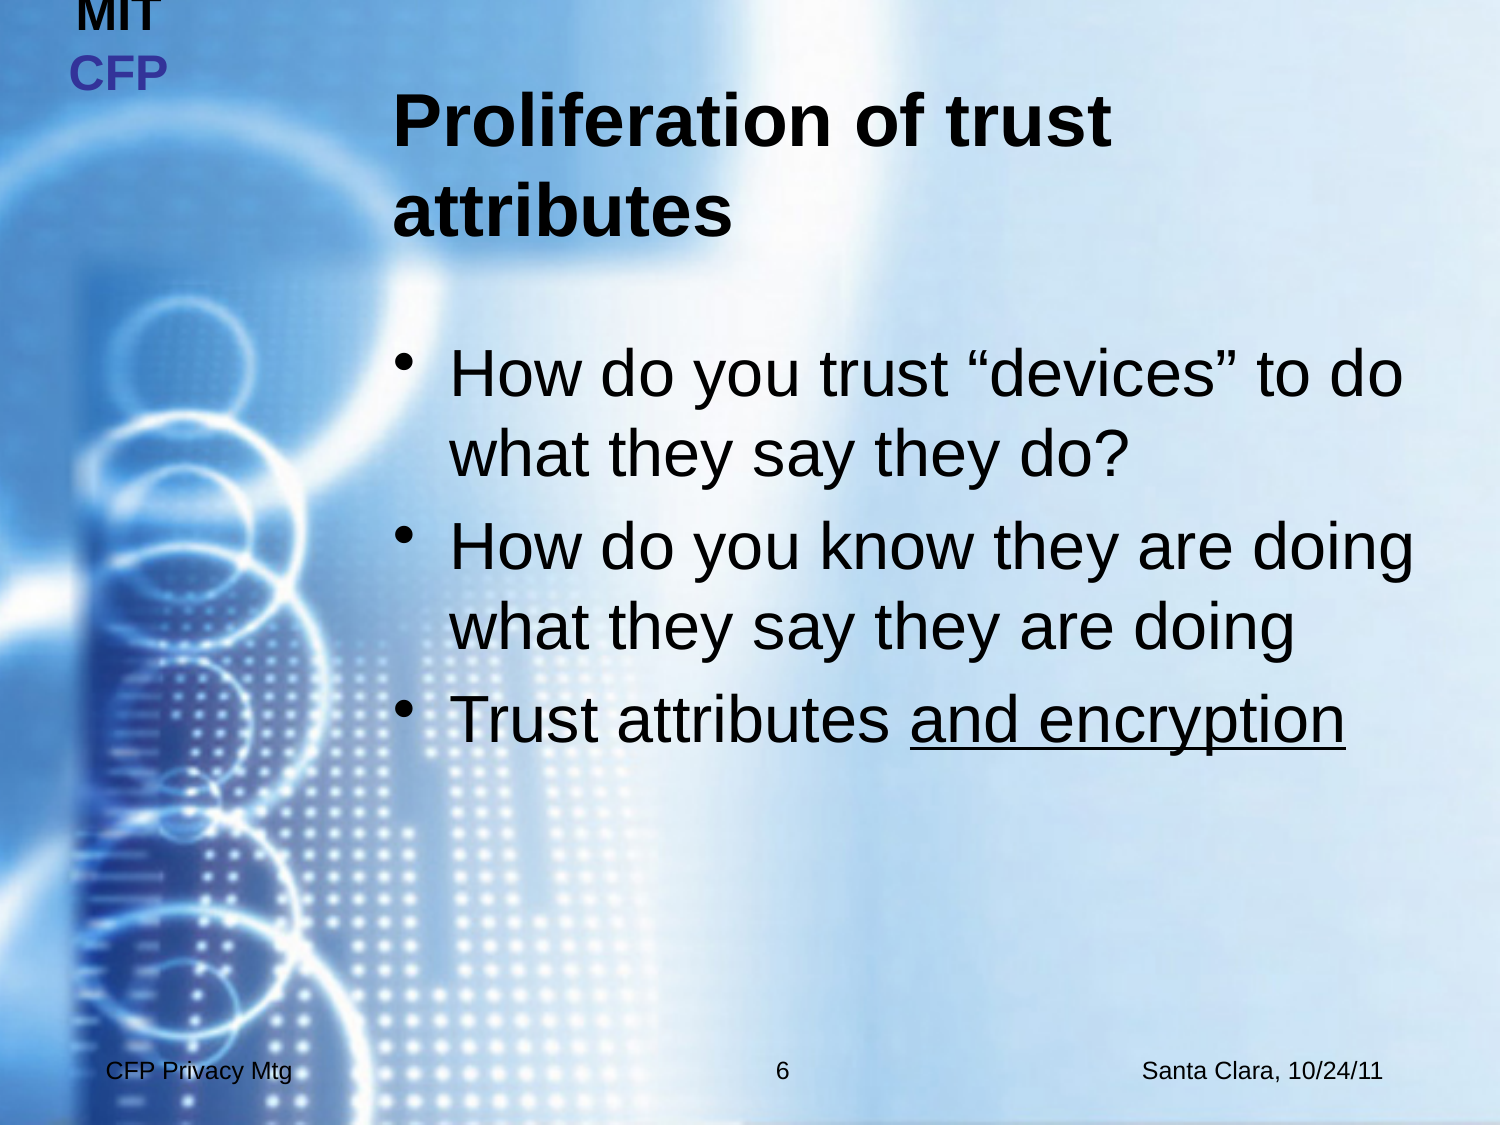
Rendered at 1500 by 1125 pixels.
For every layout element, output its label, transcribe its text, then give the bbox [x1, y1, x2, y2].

picture [0, 0, 1500, 1125]
picture [90, 0, 102, 20]
list How do you trust “devices” to do what they say they do? How do you know they are doing what they say they are doing Trust attributes and encryption [377, 321, 1441, 1088]
title Proliferation of trust attributes [377, 84, 1438, 238]
